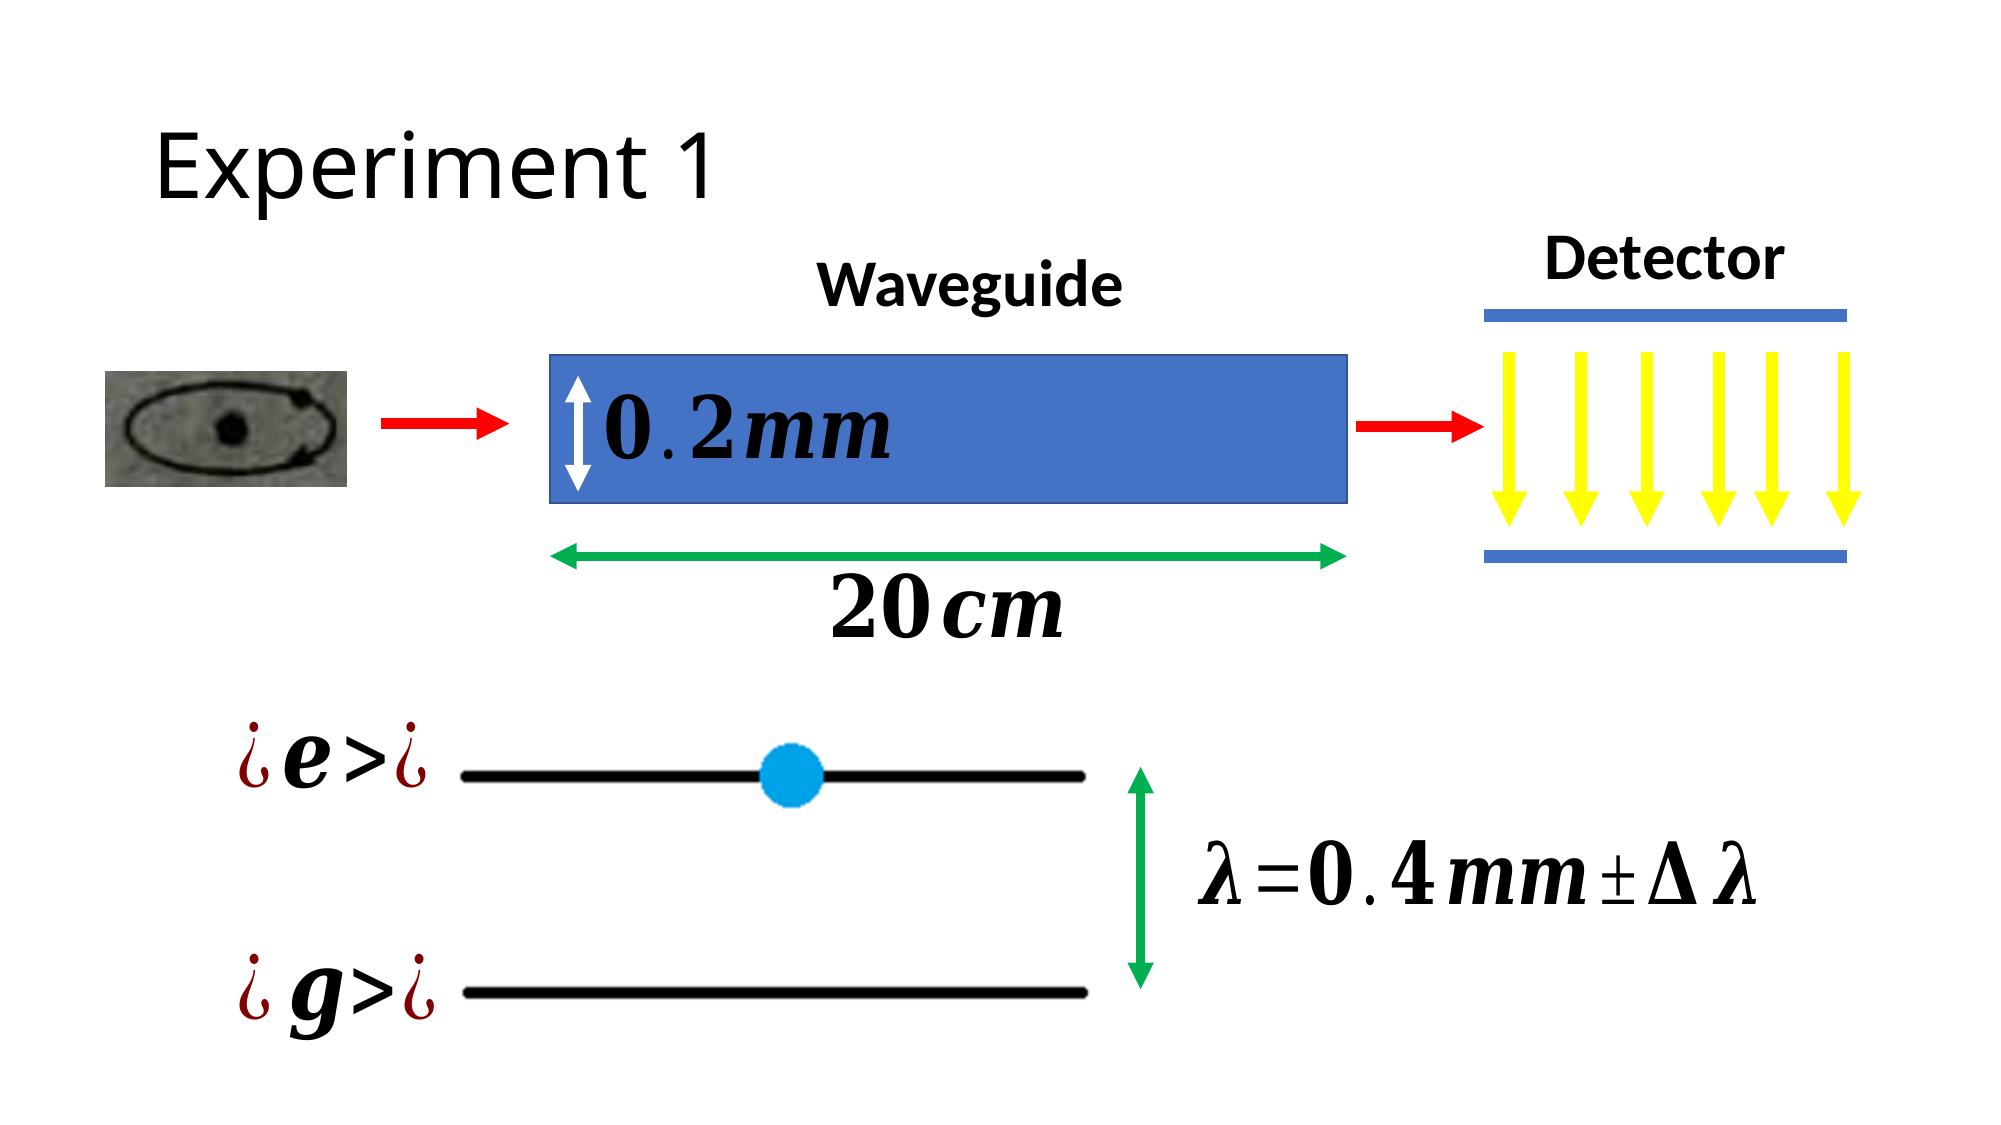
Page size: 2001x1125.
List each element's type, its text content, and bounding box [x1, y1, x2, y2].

text_box [549, 354, 1348, 504]
title Experiment 1 [137, 59, 1863, 278]
picture [448, 732, 1113, 1022]
text_box Waveguide [801, 232, 1140, 328]
picture [104, 371, 347, 487]
text_box Detector [1530, 205, 1802, 300]
